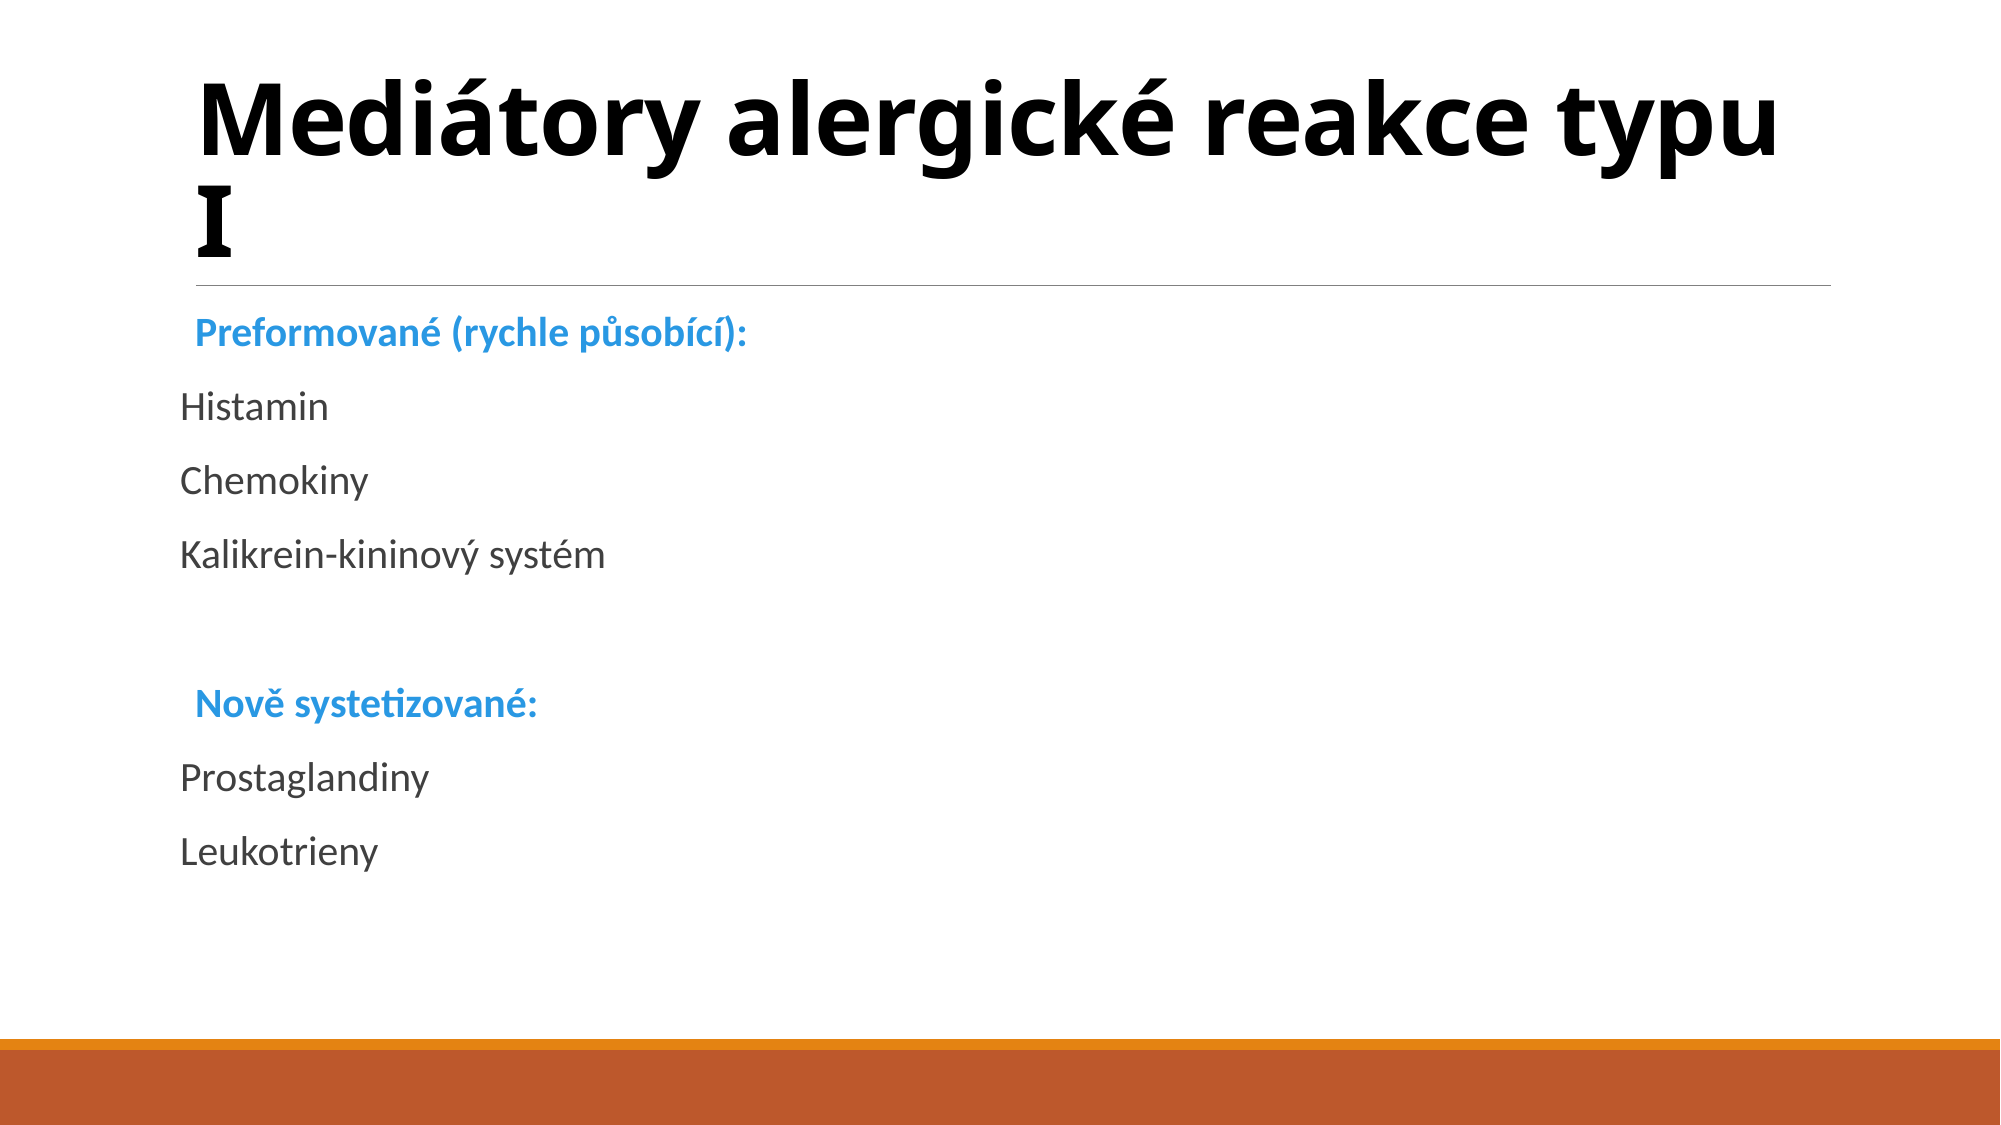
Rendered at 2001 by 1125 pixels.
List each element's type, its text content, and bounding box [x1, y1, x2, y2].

list Preformované (rychle působící): Histamin Chemokiny Kalikrein-kininový systém Nově systetizované: Prostaglandiny Leukotrieny [180, 302, 1830, 963]
title Mediátory alergické reakce typu I [180, 47, 1830, 285]
